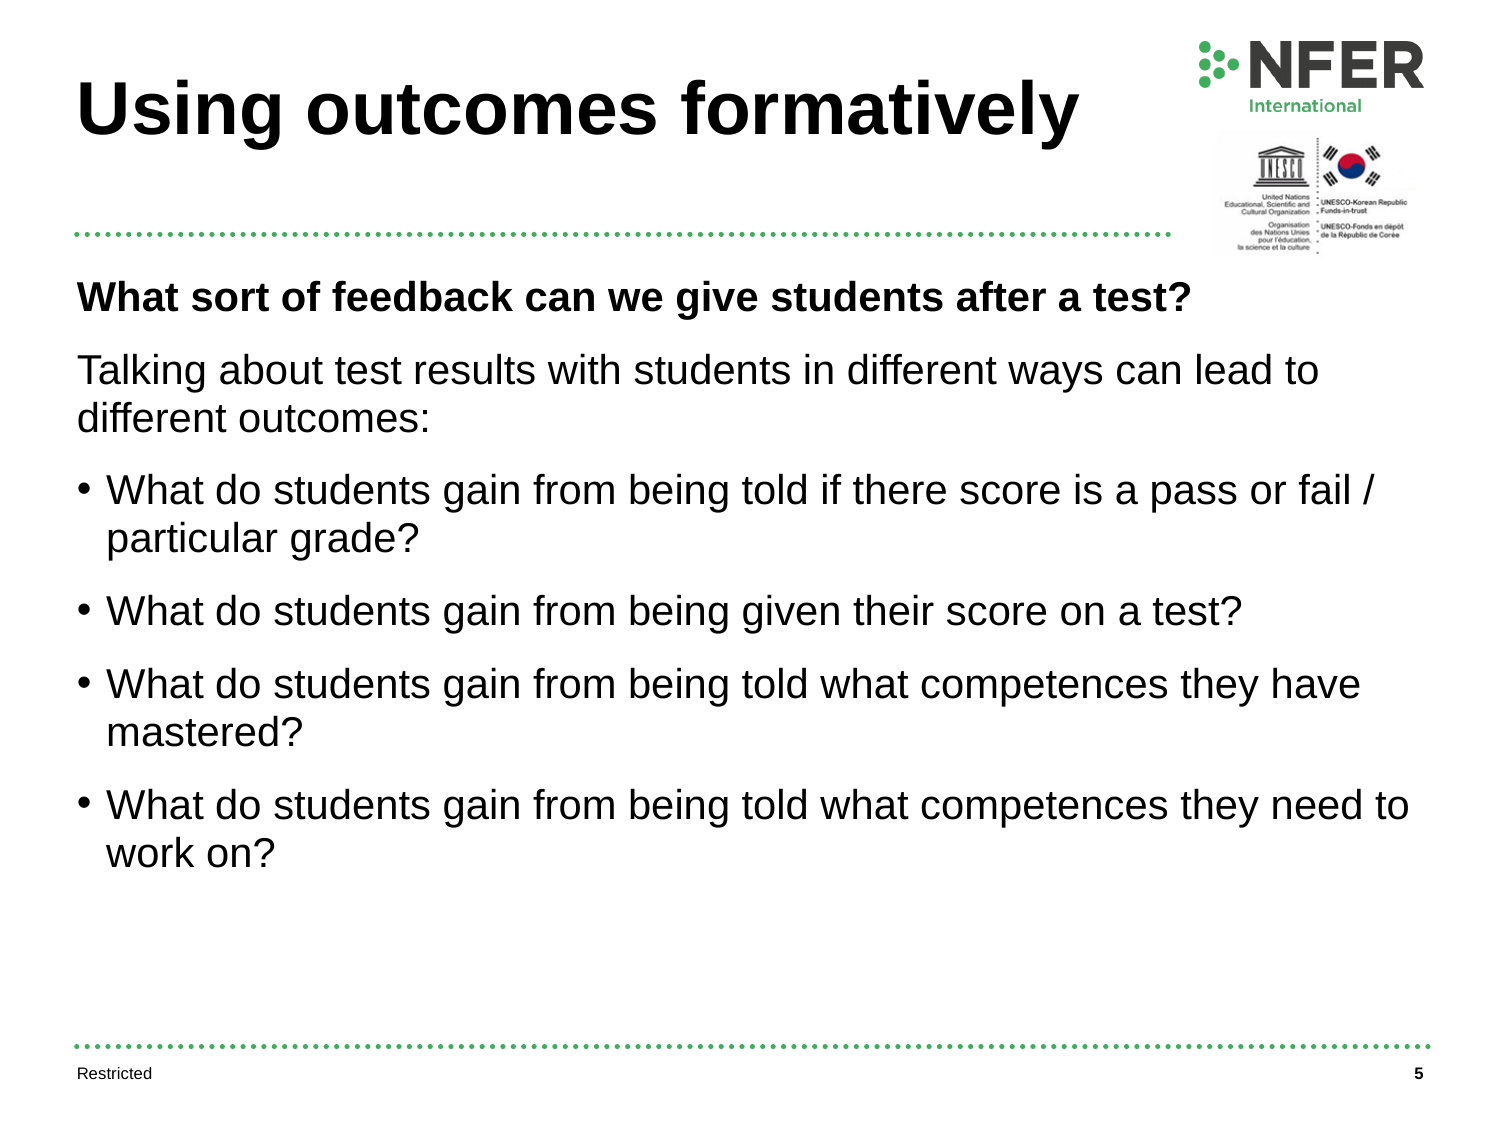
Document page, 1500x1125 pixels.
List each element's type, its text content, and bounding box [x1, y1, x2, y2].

picture [1207, 131, 1416, 263]
title Using outcomes formatively [76, 76, 1171, 225]
footer Restricted [76, 1062, 977, 1105]
picture [1199, 41, 1424, 112]
slide_number 5 [1340, 1062, 1424, 1105]
list What sort of feedback can we give students after a test? Talking about test results with students in different ways can lead to different outcomes: What do students gain from being told if there score is a pass or fail / particular grade? What do students gain from being given their score on a test? What do students gain from being told what competences they have mastered? What do students gain from being told what competences they need to work on? [76, 271, 1412, 998]
